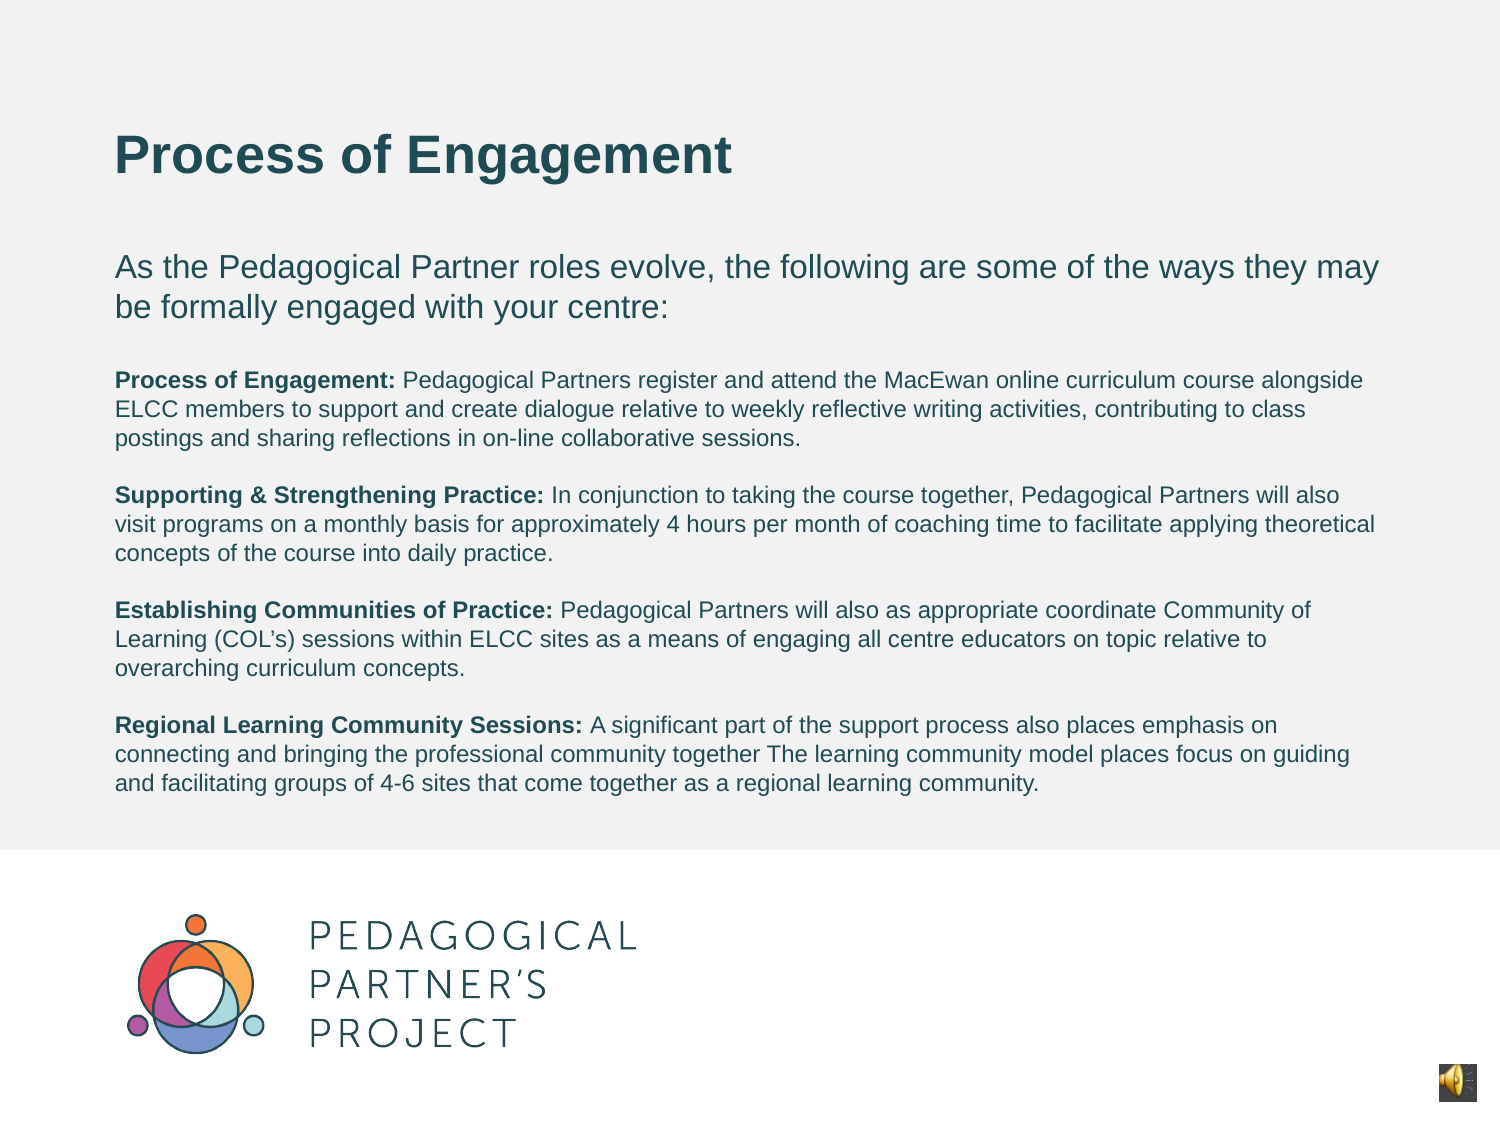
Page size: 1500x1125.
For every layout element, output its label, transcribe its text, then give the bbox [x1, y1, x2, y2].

text_box As the Pedagogical Partner roles evolve, the following are some of the ways they may be formally engaged with your centre: Process of Engagement: Pedagogical Partners register and attend the MacEwan online curriculum course alongside ELCC members to support and create dialogue relative to weekly reflective writing activities, contributing to class postings and sharing reflections in on-line collaborative sessions. Supporting & Strengthening Practice: In conjunction to taking the course together, Pedagogical Partners will also visit programs on a monthly basis for approximately 4 hours per month of coaching time to facilitate applying theoretical concepts of the course into daily practice. Establishing Communities of Practice: Pedagogical Partners will also as appropriate coordinate Community of Learning (COL’s) sessions within ELCC sites as a means of engaging all centre educators on topic relative to overarching curriculum concepts. Regional Learning Community Sessions: A significant part of the support process also places emphasis on connecting and bringing the professional community together The learning community model places focus on guiding and facilitating groups of 4-6 sites that come together as a regional learning community. [99, 237, 1400, 984]
text_box Process of Engagement [99, 112, 1083, 193]
picture [1437, 1062, 1479, 1104]
picture [124, 911, 638, 1056]
